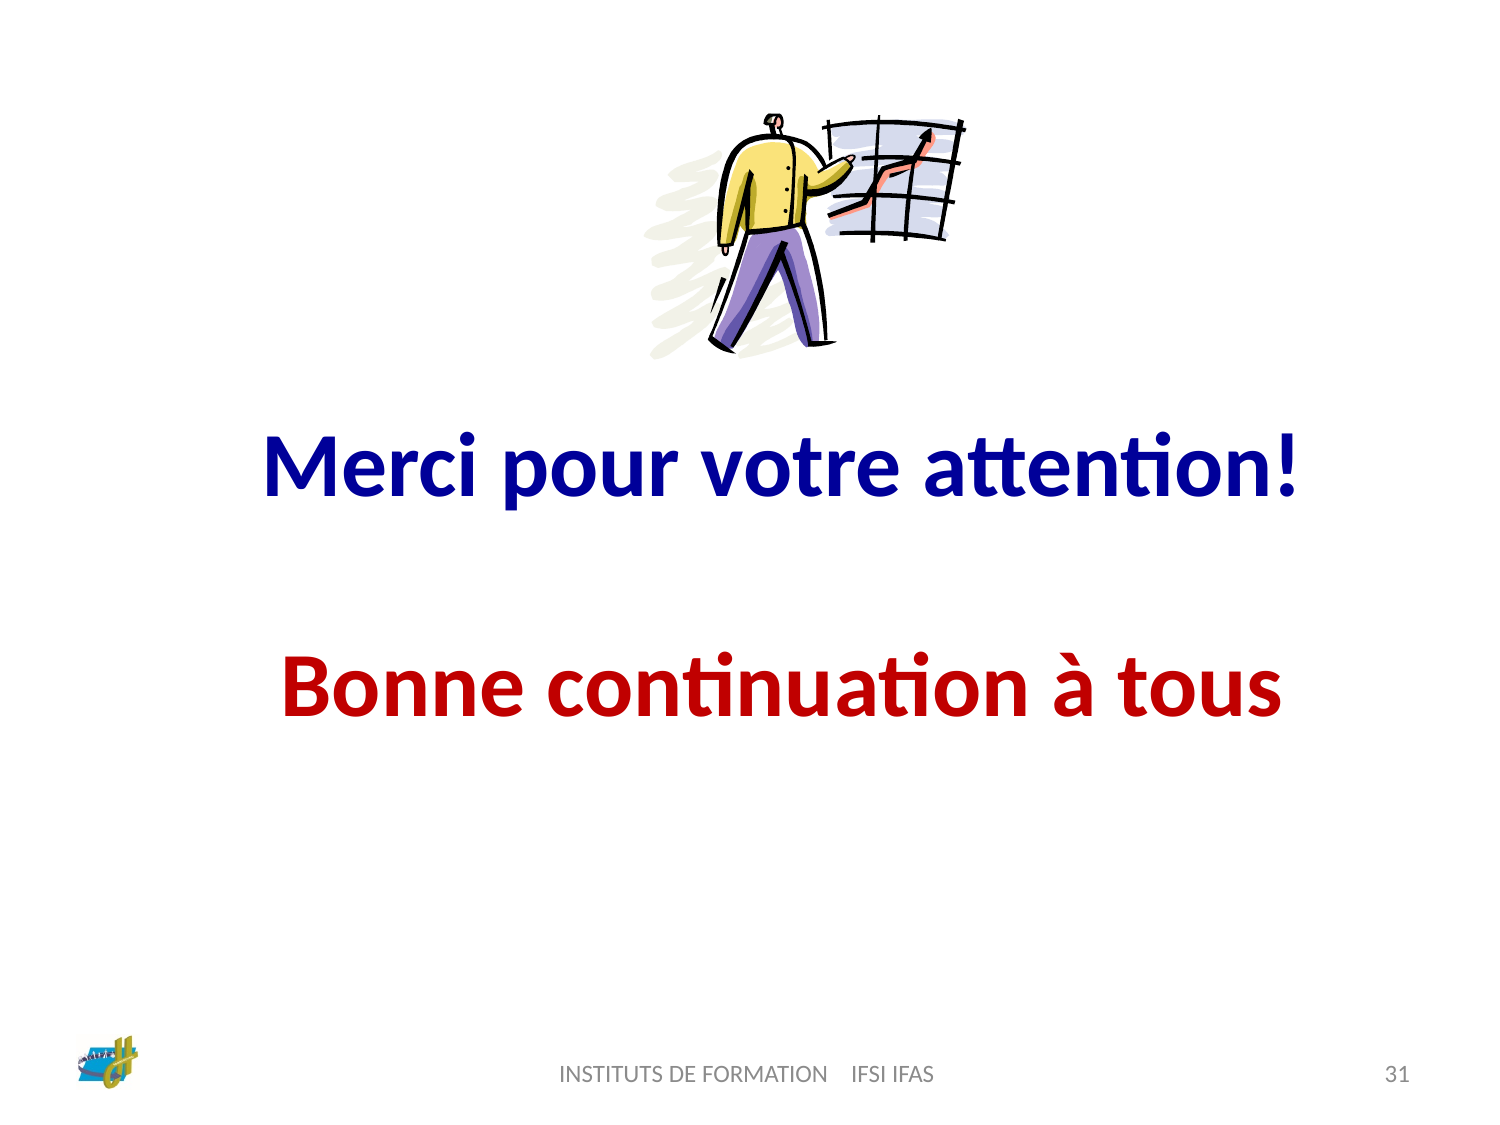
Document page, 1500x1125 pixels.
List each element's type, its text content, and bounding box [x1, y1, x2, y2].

picture [76, 1034, 140, 1090]
text_box Merci pour votre attention! Bonne continuation à tous [76, 397, 1489, 742]
slide_number 31 [1074, 1042, 1425, 1103]
picture [643, 113, 969, 362]
footer INSTITUTS DE FORMATION IFSI IFAS [512, 1042, 988, 1103]
